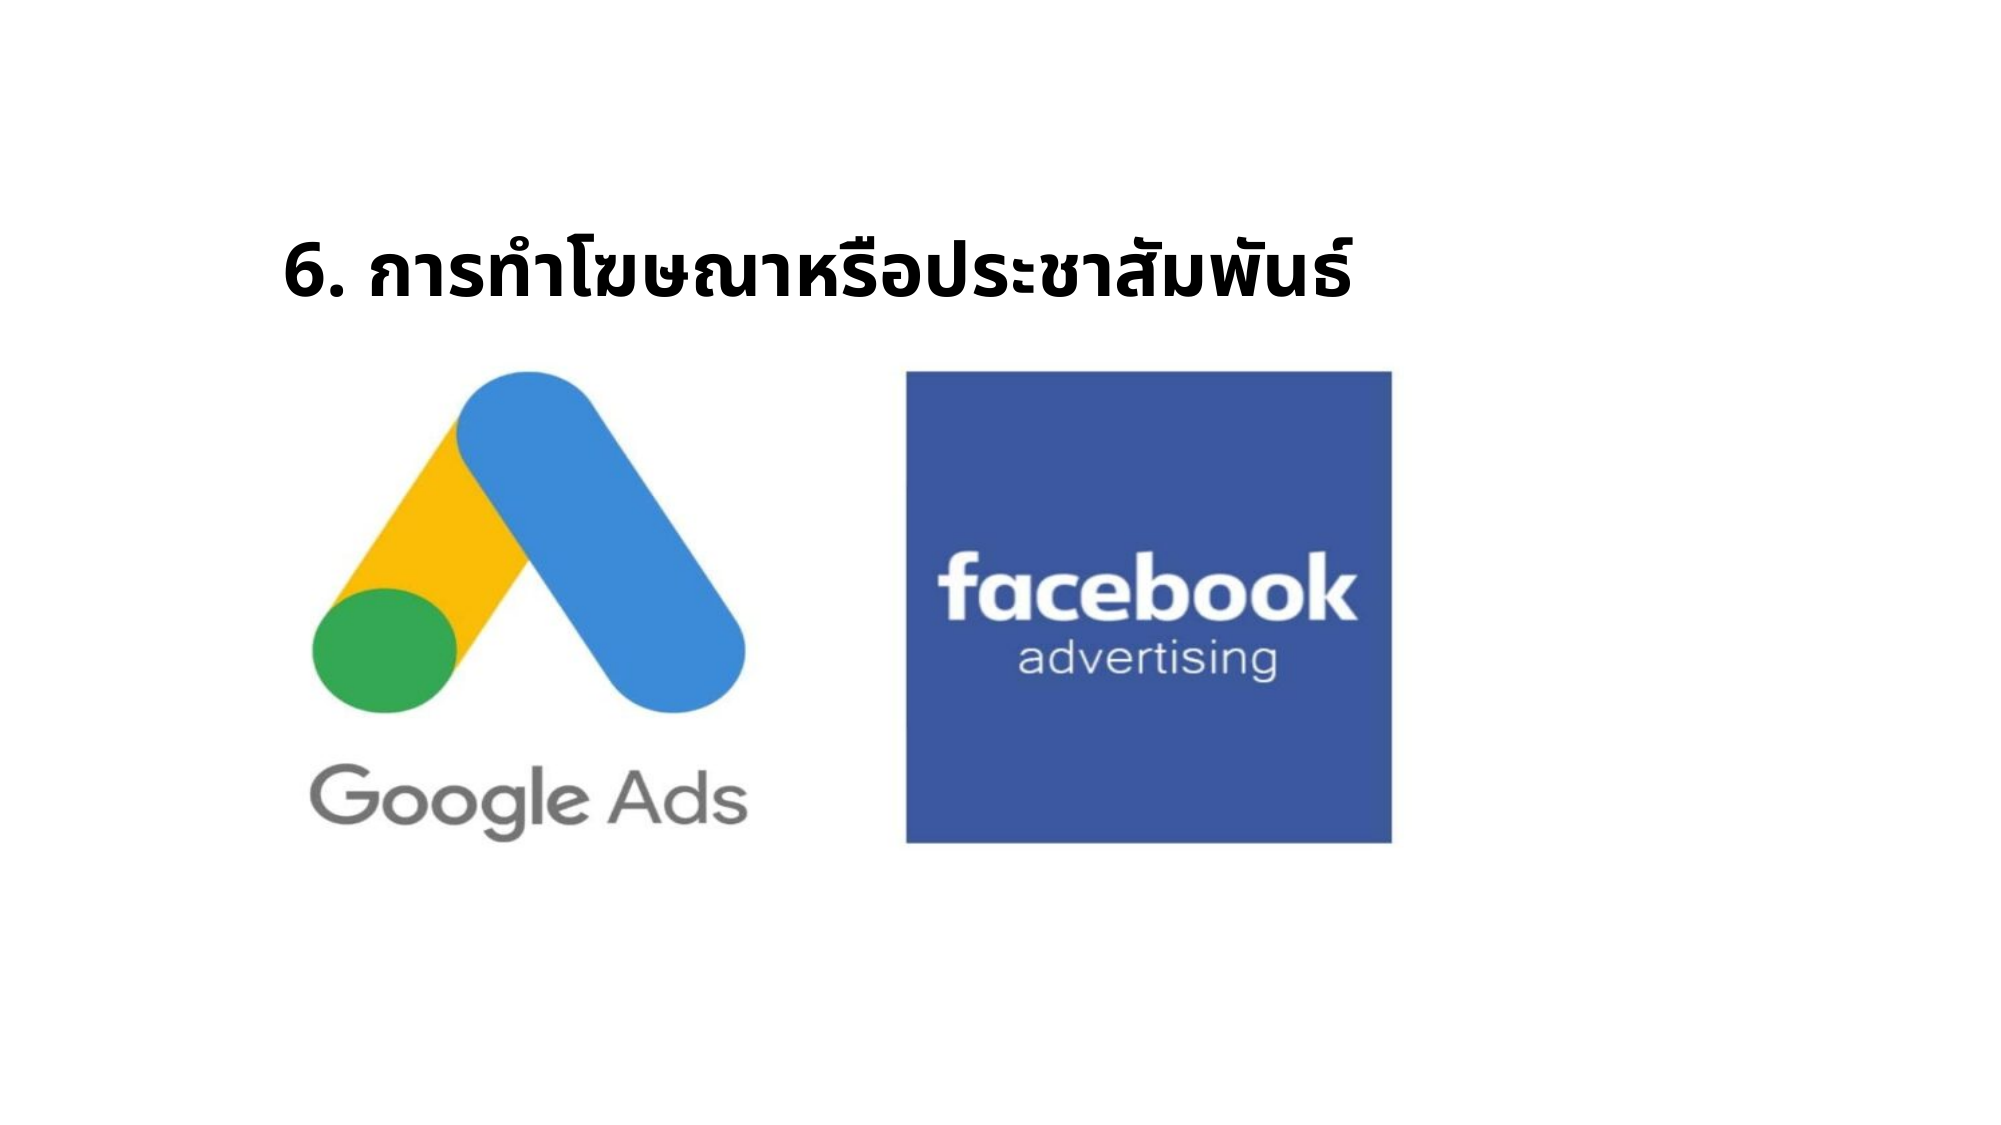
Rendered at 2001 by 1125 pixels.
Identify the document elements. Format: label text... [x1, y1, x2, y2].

list 6. การทำโฆษณาหรือประชาสัมพันธ์ [268, 214, 1732, 335]
picture [138, 274, 1512, 941]
